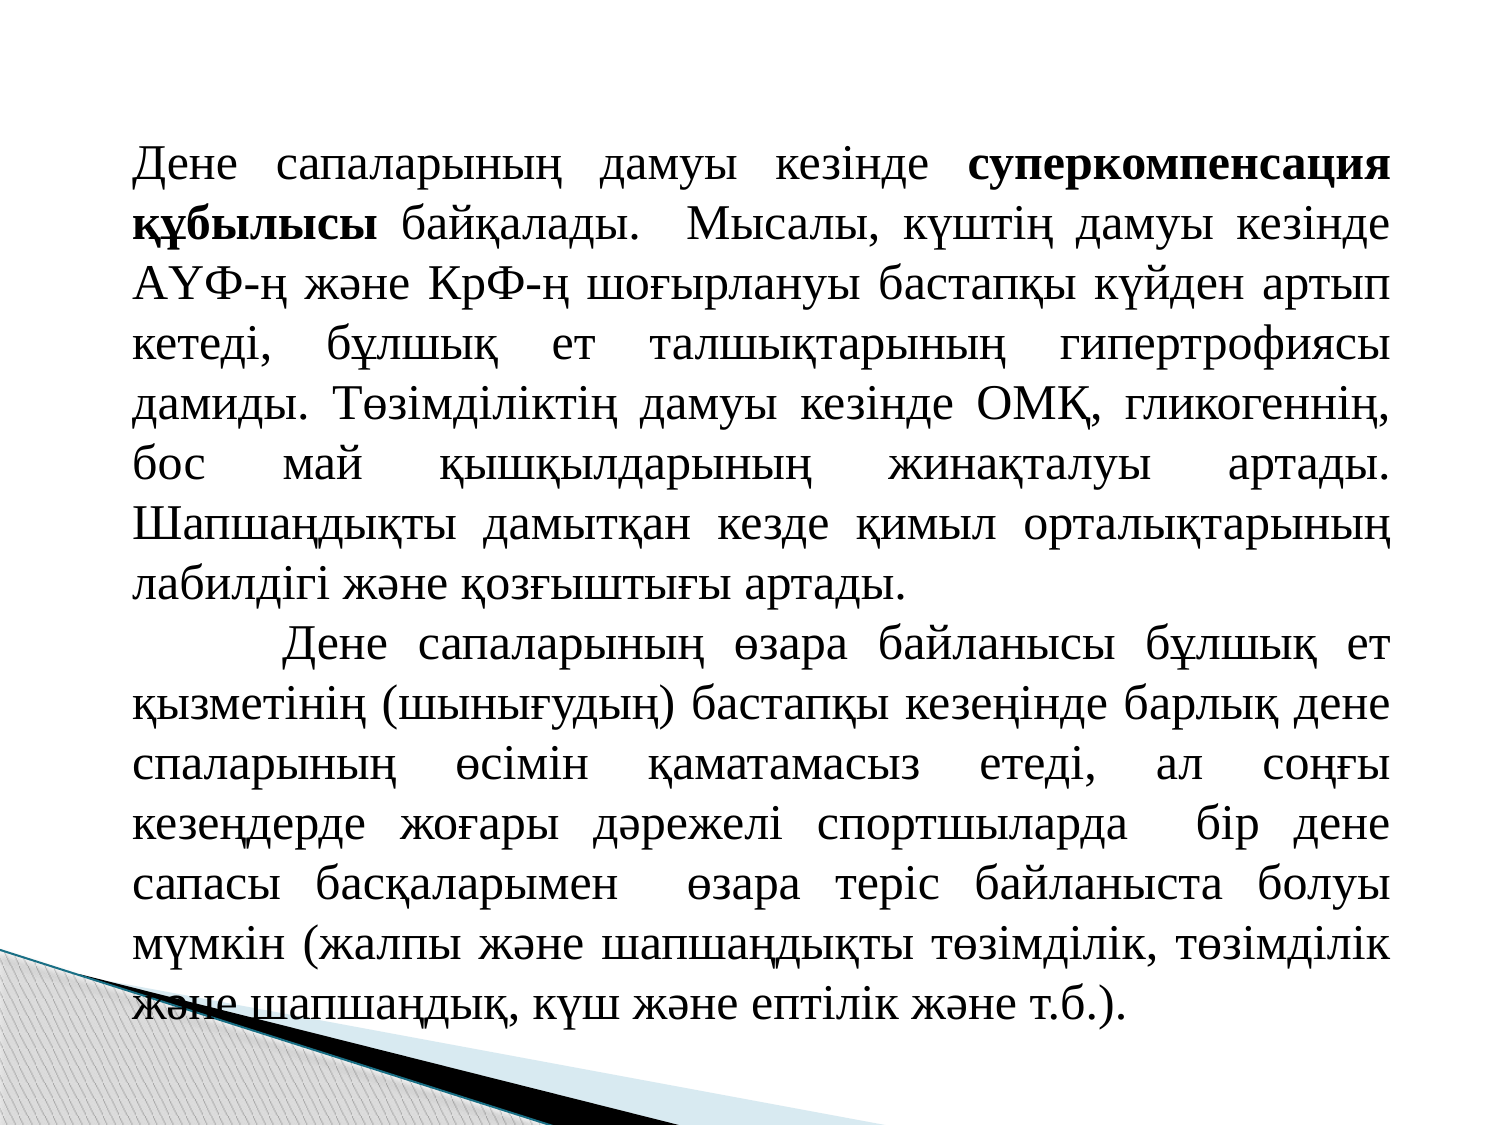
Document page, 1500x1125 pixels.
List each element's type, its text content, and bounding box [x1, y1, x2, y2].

text_box Дене сапаларының дамуы кезінде суперкомпенсация құбылысы байқалады. Мысалы, күштің дамуы кезінде АҮФ-ң және КрФ-ң шоғырлануы бастапқы күйден артып кетеді, бұлшық ет талшықтарының гипертрофиясы дамиды. Төзімділіктің дамуы кезінде ОМҚ, гликогеннің, бос май қышқылдарының жинақталуы артады. Шапшаңдықты дамытқан кезде қимыл орталықтарының лабилдігі және қозғыштығы артады. Дене сапаларының өзара байланысы бұлшық ет қызметінің (шынығудың) бастапқы кезеңінде барлық дене спаларының өсімін қаматамасыз етеді, ал соңғы кезеңдерде жоғары дәрежелі спортшыларда бір дене сапасы басқаларымен өзара теріс байланыста болуы мүмкін (жалпы және шапшаңдықты төзімділік, төзімділік және шапшаңдық, күш және ептілік және т.б.). [117, 122, 1407, 1125]
